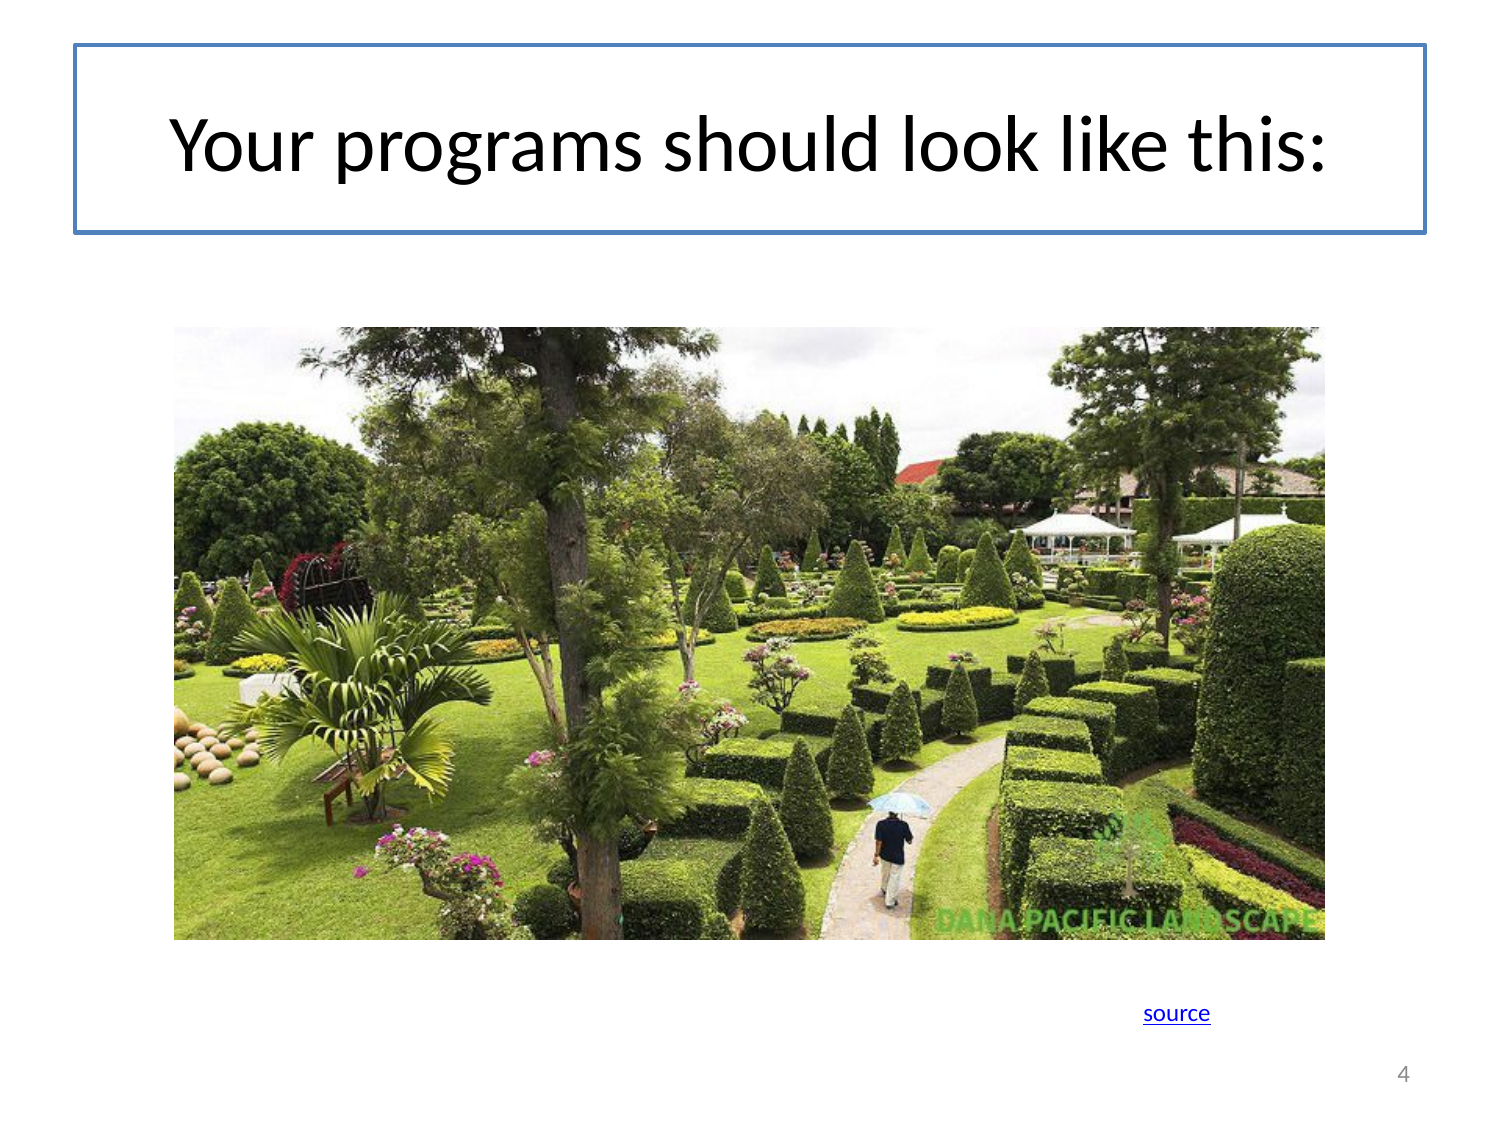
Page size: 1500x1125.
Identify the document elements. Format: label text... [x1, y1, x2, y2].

title Your programs should look like this: [73, 43, 1427, 235]
slide_number 4 [1074, 1042, 1425, 1103]
text_box source [1128, 989, 1226, 1035]
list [174, 327, 1326, 941]
